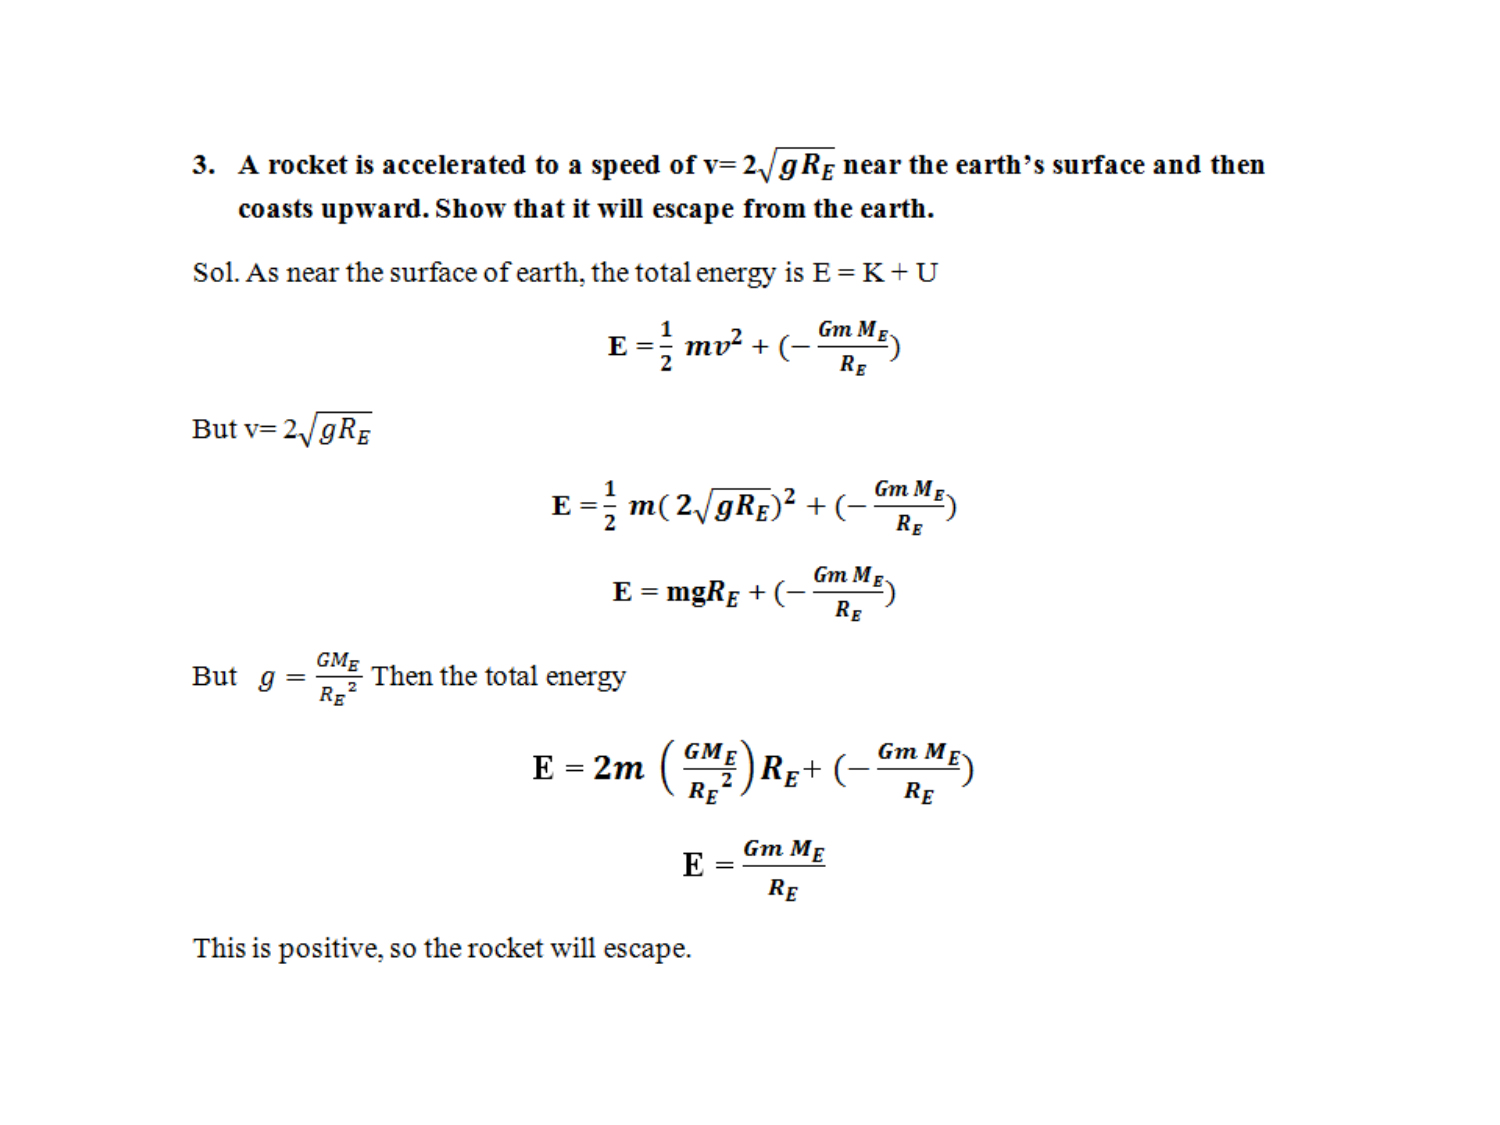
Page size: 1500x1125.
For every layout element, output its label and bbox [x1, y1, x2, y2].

picture [148, 135, 1351, 990]
